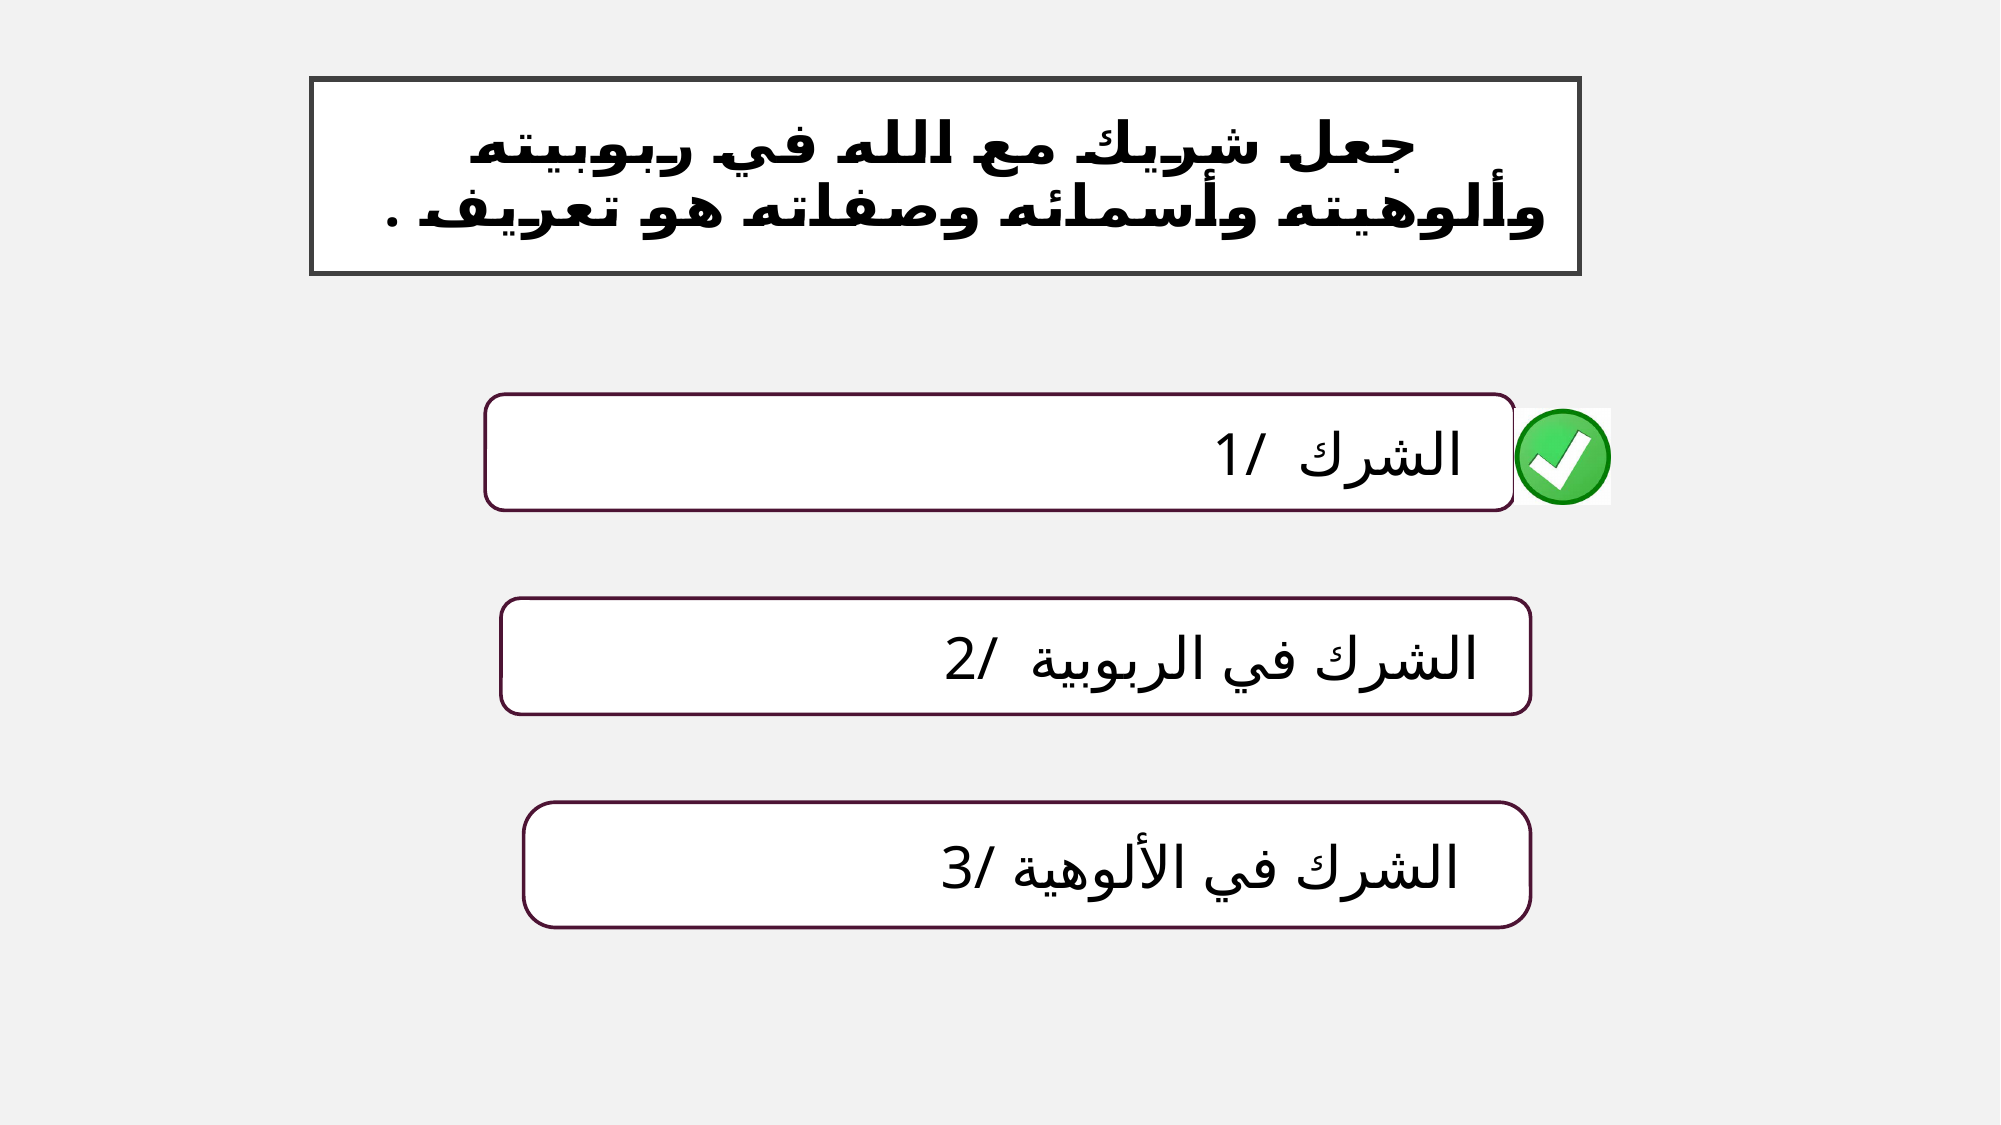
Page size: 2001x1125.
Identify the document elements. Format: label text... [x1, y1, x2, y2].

picture [1514, 408, 1611, 505]
text_box 3/ الشرك في الألوهية [523, 802, 1531, 928]
text_box 1/ الشرك [485, 394, 1514, 511]
text_box 2/ الشرك في الربوبية [500, 598, 1531, 715]
title جعل شريك مع الله في ربوبيته وألوهيته وأسمائه وصفاته هو تعريف . [309, 76, 1582, 276]
